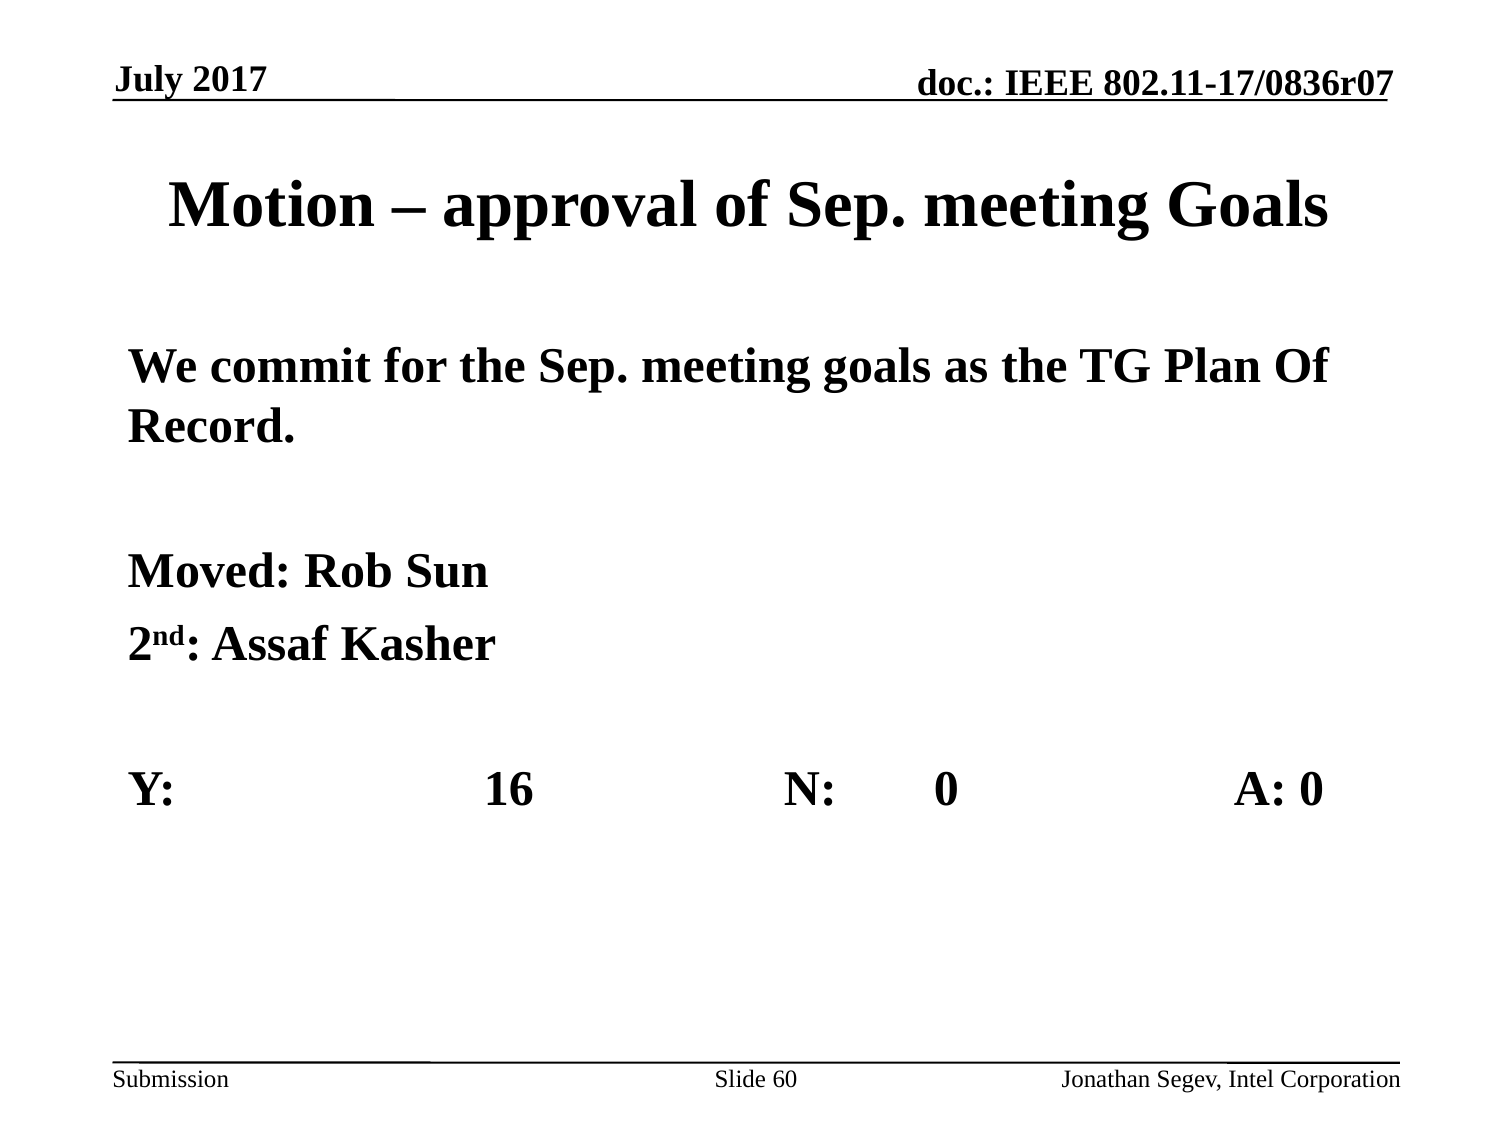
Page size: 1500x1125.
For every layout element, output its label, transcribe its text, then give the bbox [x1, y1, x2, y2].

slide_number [114, 54, 423, 100]
footer Jonathan Segev, Intel Corporation [878, 1061, 1402, 1093]
list We commit for the Sep. meeting goals as the TG Plan Of Record. Moved: Rob Sun 2nd: Assaf Kasher Y: 16 N: 0 A: 0 [112, 324, 1388, 1000]
slide_number Slide 60 [712, 1061, 800, 1123]
title Motion – approval of Sep. meeting Goals [112, 112, 1388, 288]
